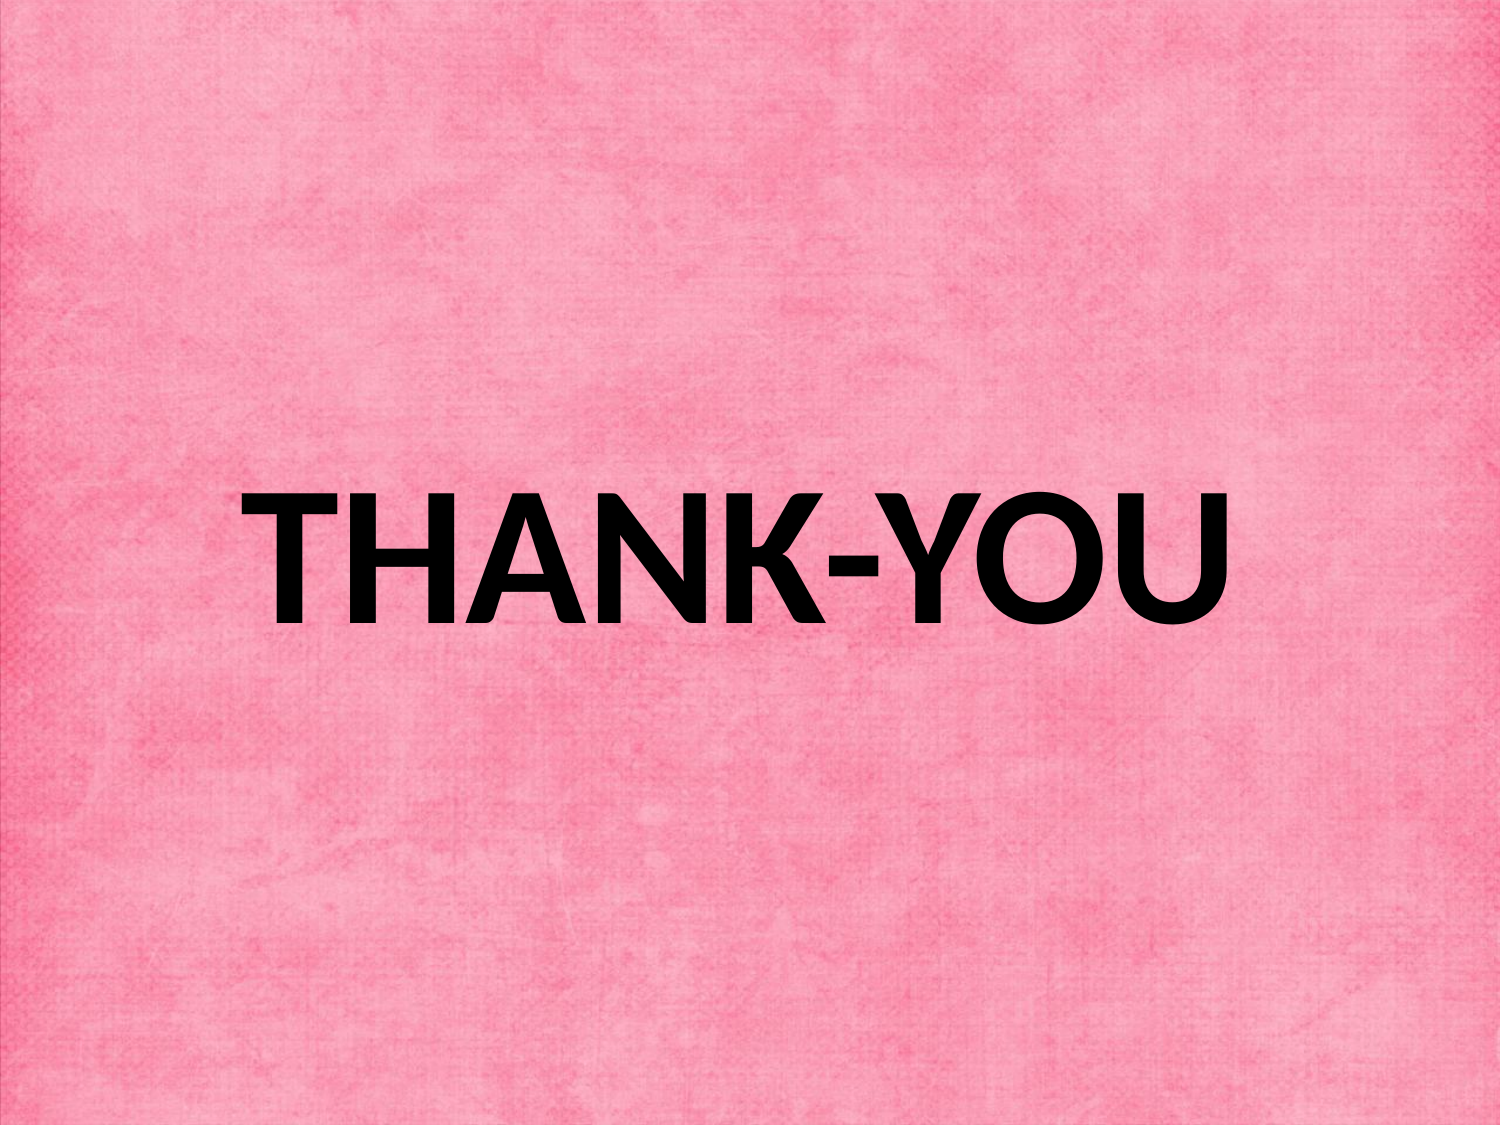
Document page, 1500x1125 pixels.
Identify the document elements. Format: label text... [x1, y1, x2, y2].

picture [0, 0, 1500, 1125]
list THANK-YOU [225, 425, 1500, 672]
